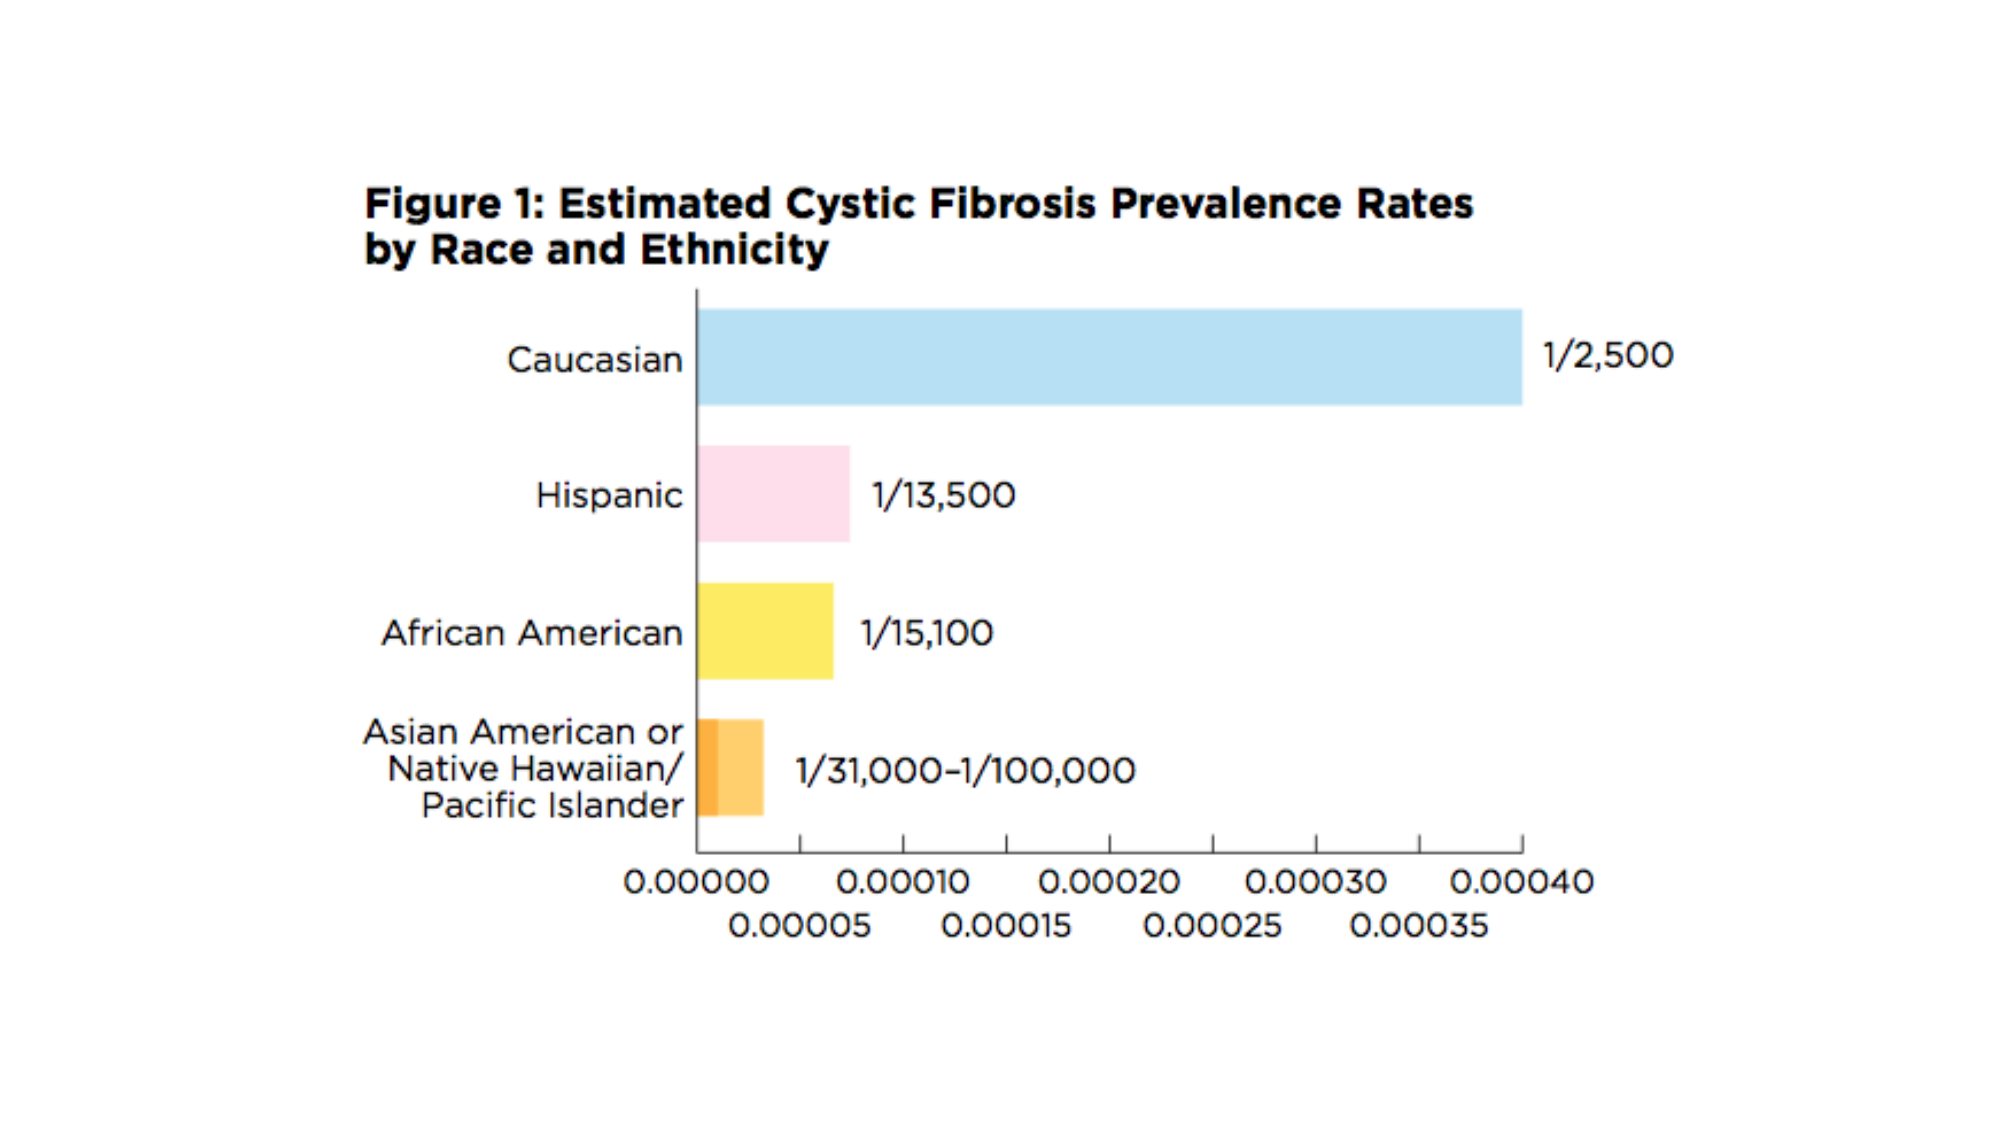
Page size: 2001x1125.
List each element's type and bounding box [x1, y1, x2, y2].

list [338, 182, 1697, 949]
